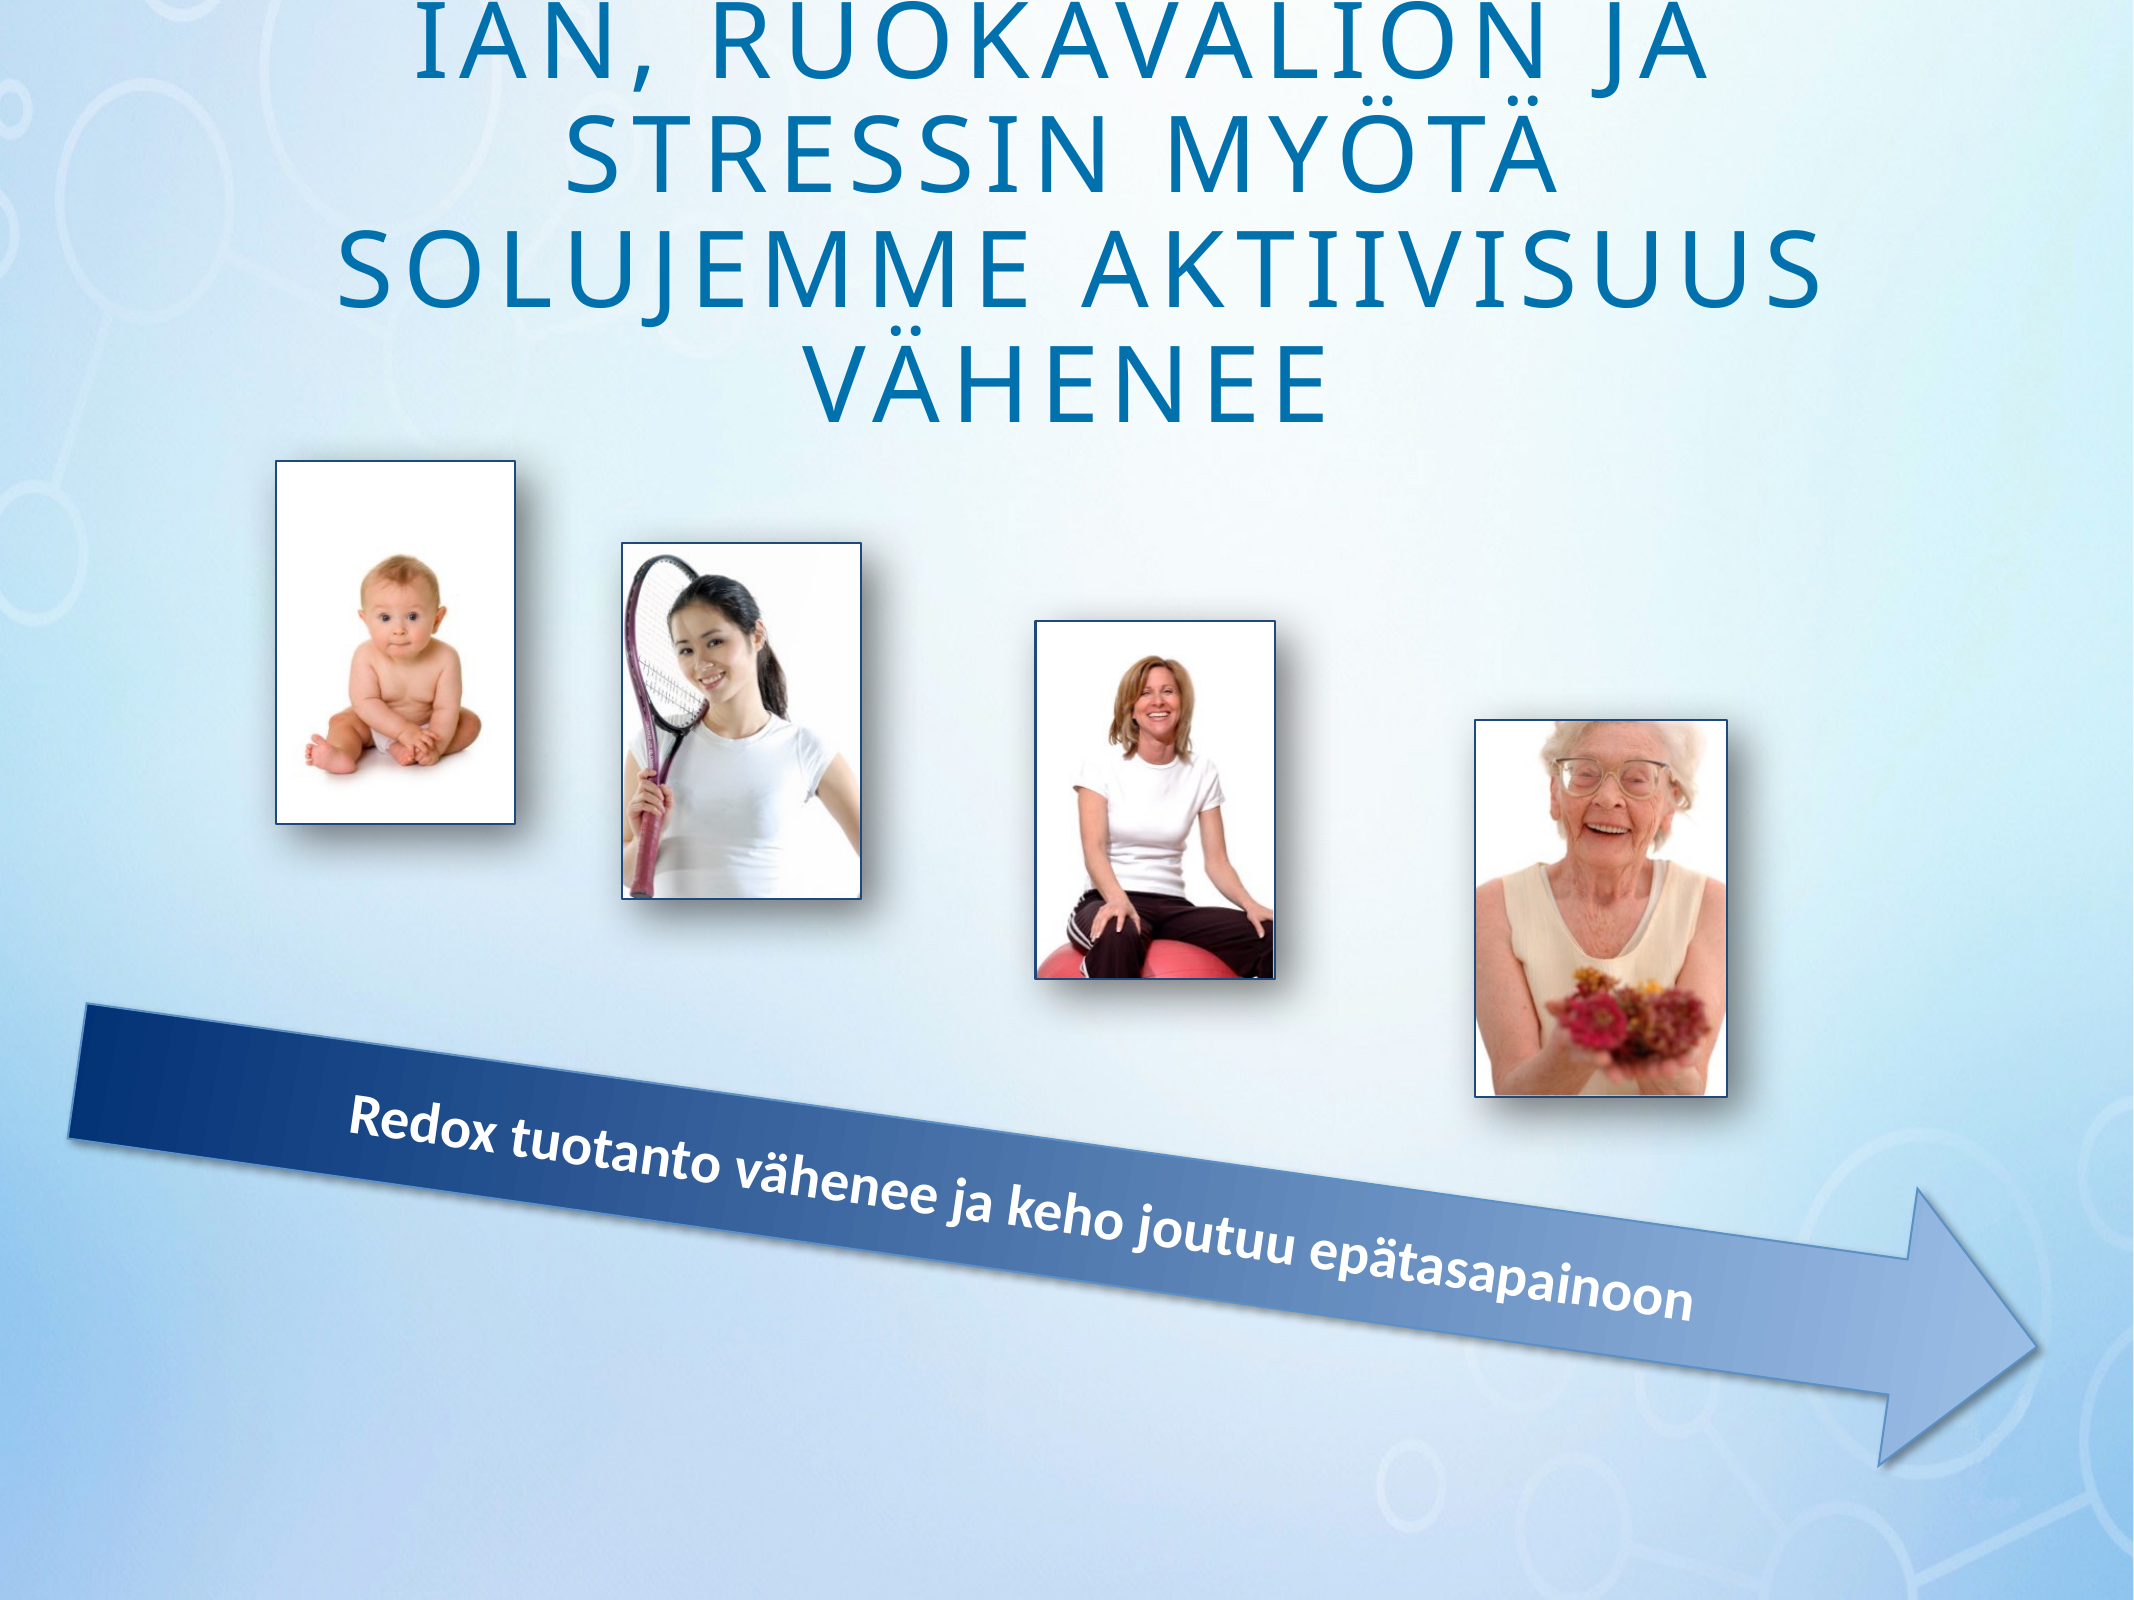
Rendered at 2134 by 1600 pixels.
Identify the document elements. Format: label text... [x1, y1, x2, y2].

text_box Redox tuotanto vähenee ja keho joutuu epätasapainoon [67, 1003, 2037, 1466]
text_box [276, 461, 1727, 1096]
picture [0, 0, 2134, 1600]
text_box Iän, ruokavalion ja stressin myötä solujemme aktiivisuus vähenee [106, 0, 2027, 440]
